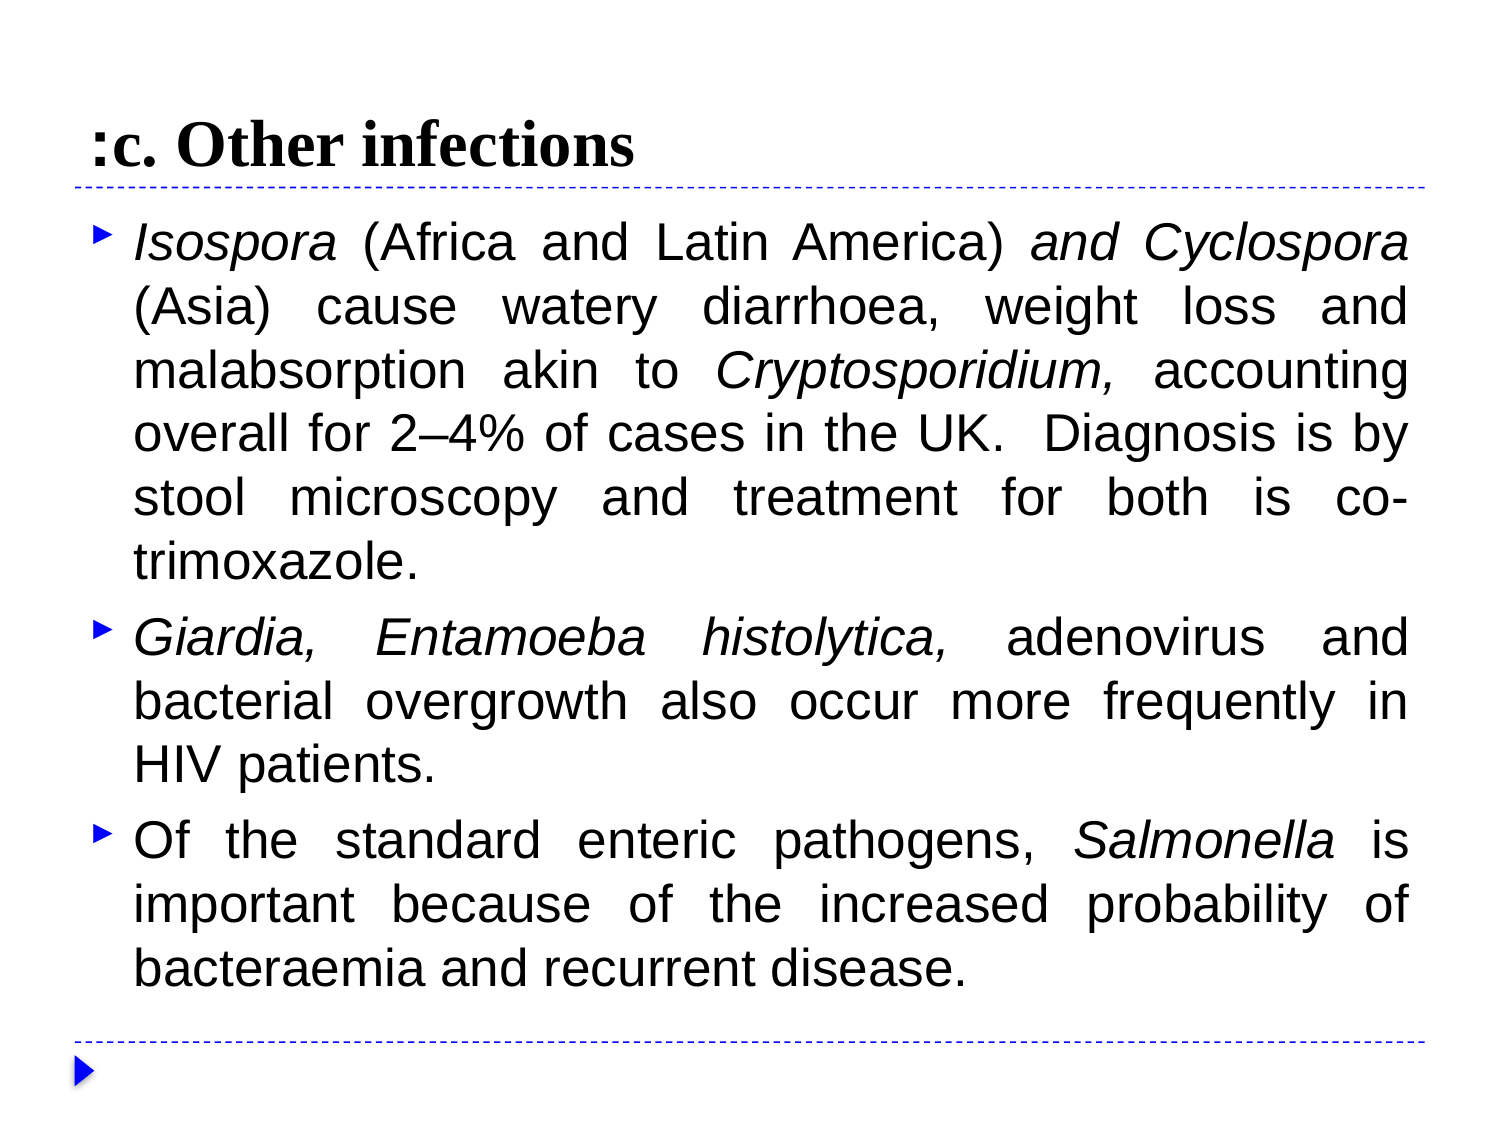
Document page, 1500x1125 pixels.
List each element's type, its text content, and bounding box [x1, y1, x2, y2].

title c. Other infections: [75, 24, 1425, 188]
list Isospora (Africa and Latin America) and Cyclospora (Asia) cause watery diarrhoea, weight loss and malabsorption akin to Cryptosporidium, accounting overall for 2–4% of cases in the UK. Diagnosis is by stool microscopy and treatment for both is co-trimoxazole. Giardia, Entamoeba histolytica, adenovirus and bacterial overgrowth also occur more frequently in HIV patients. Of the standard enteric pathogens, Salmonella is important because of the increased probability of bacteraemia and recurrent disease. [75, 200, 1425, 1010]
